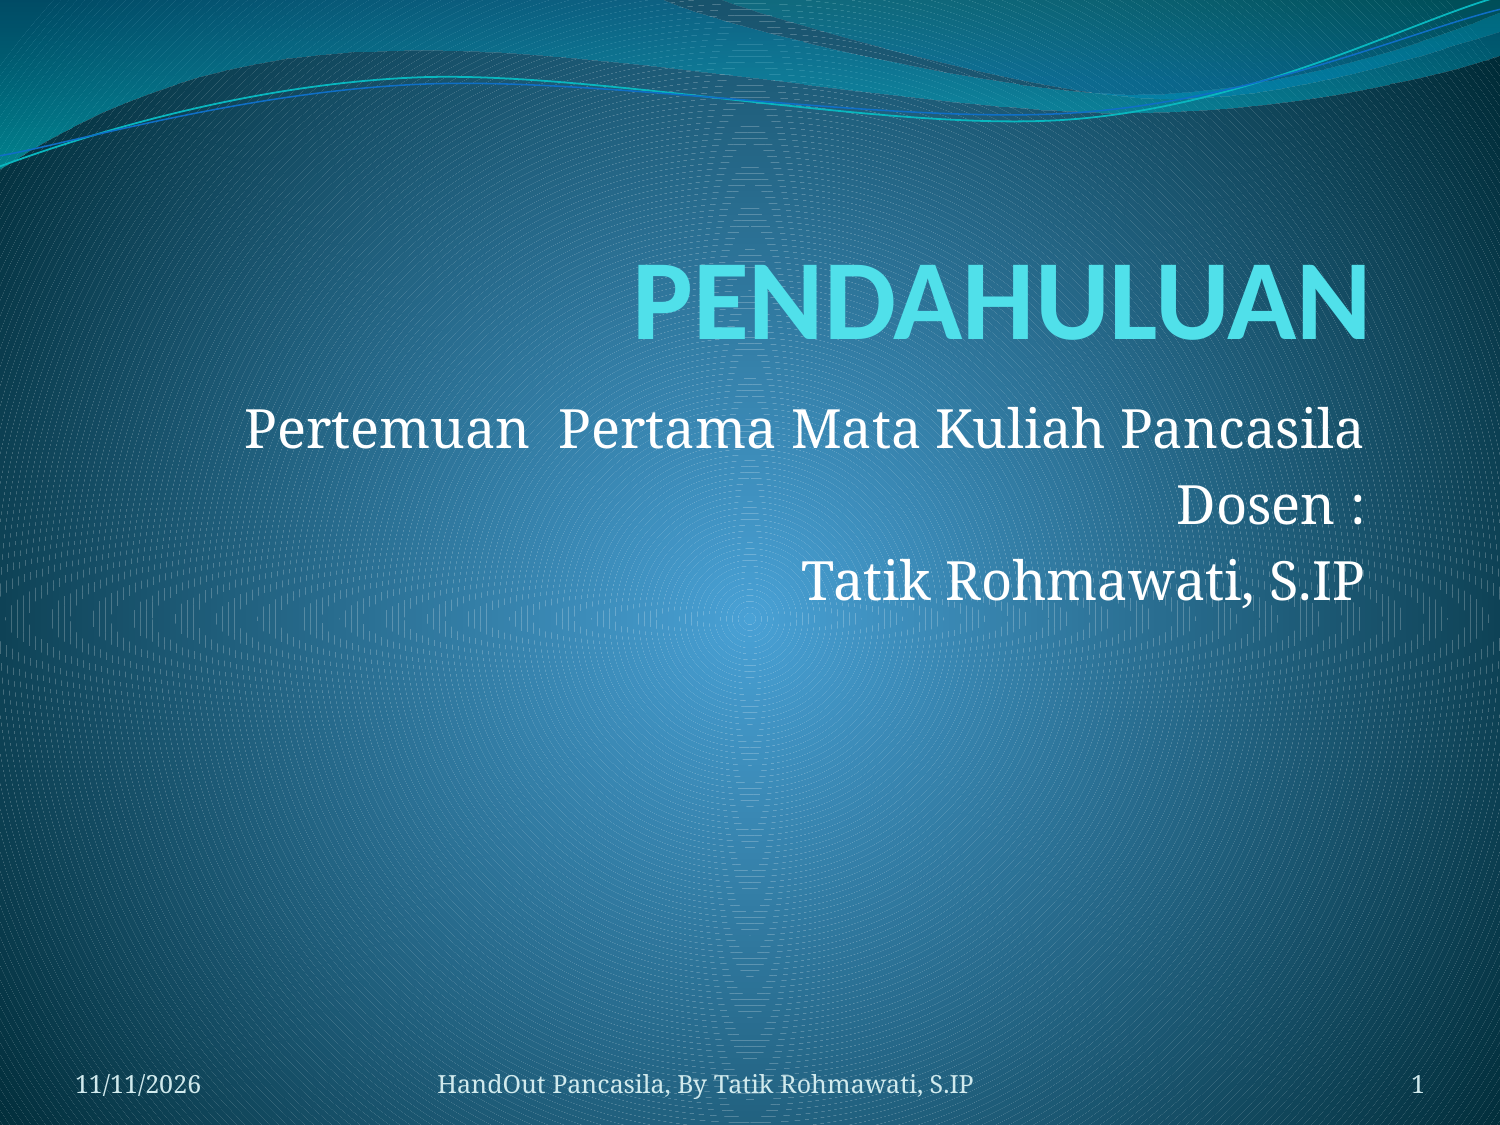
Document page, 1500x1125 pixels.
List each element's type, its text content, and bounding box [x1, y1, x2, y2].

subtitle Pertemuan Pertama Mata Kuliah Pancasila Dosen : Tatik Rohmawati, S.IP [87, 387, 1376, 818]
footer HandOut Pancasila, By Tatik Rohmawati, S.IP [437, 1042, 988, 1103]
title PENDAHULUAN [87, 224, 1376, 363]
slide_number 1 [1299, 1042, 1425, 1103]
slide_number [75, 1042, 425, 1103]
